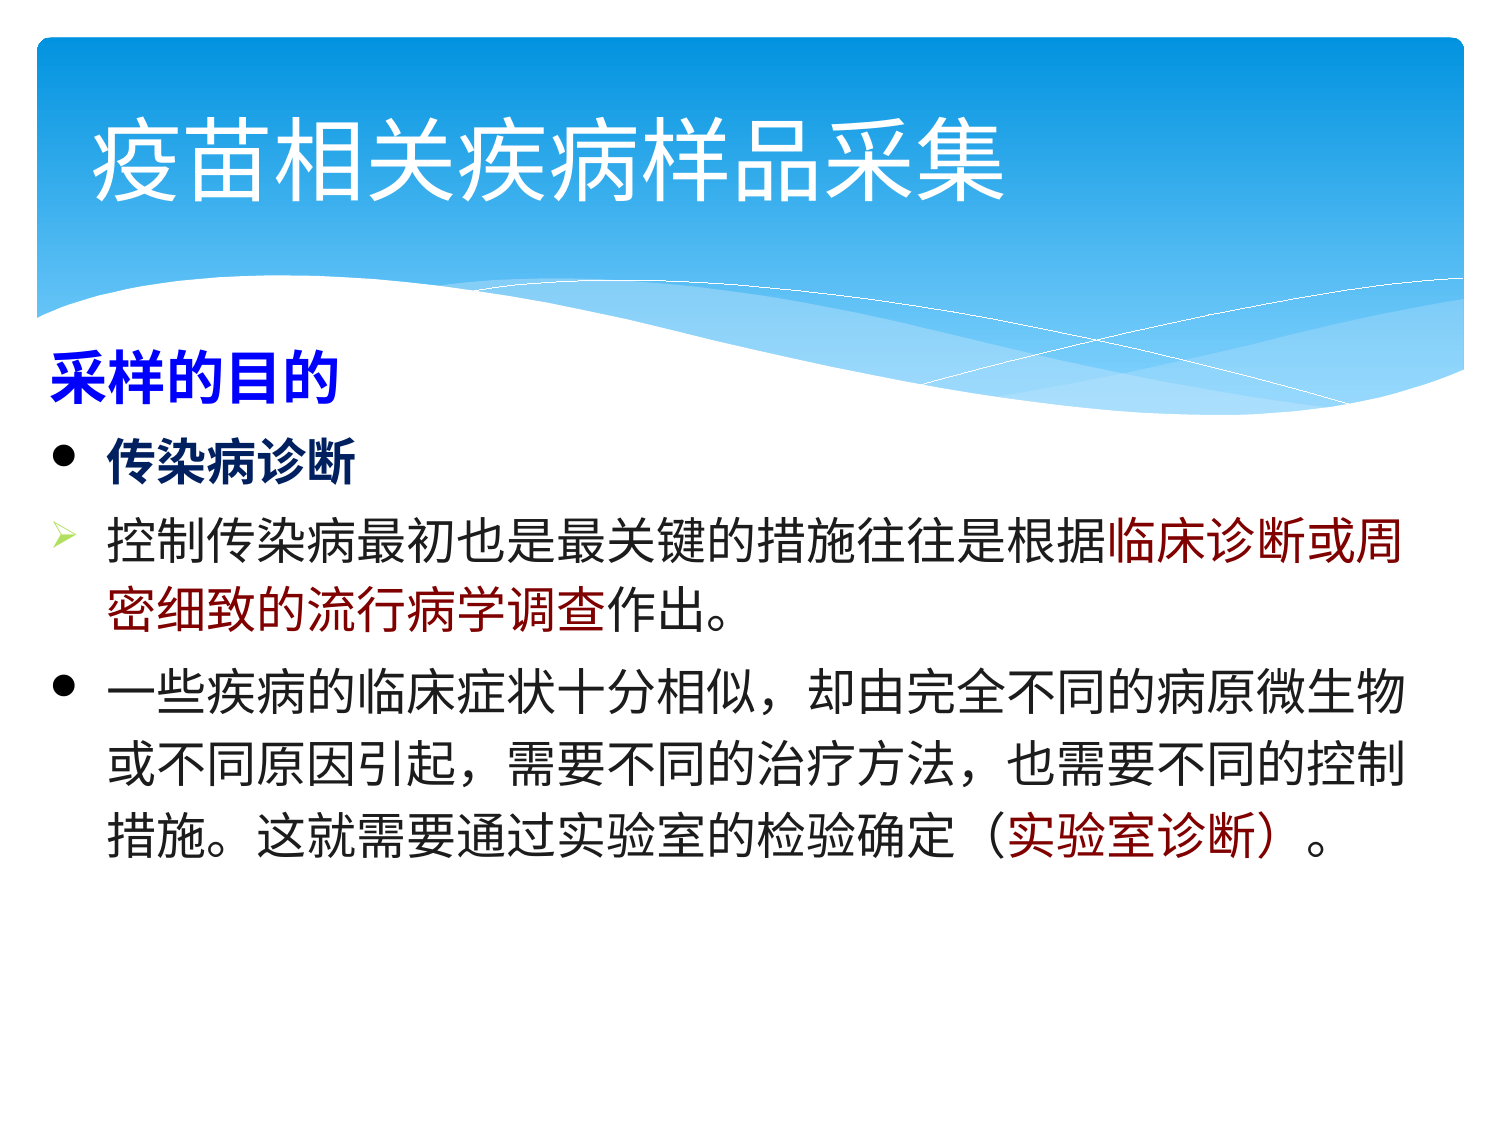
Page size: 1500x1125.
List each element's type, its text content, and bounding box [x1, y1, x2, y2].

text_box 采样的目的 传染病诊断 控制传染病最初也是最关键的措施往往是根据临床诊断或周密细致的流行病学调查作出。 一些疾病的临床症状十分相似，却由完全不同的病原微生物或不同原因引起，需要不同的治疗方法，也需要不同的控制措施。这就需要通过实验室的检验确定（实验室诊断）。 [35, 299, 1465, 962]
title 疫苗相关疾病样品采集 [74, 55, 1426, 262]
